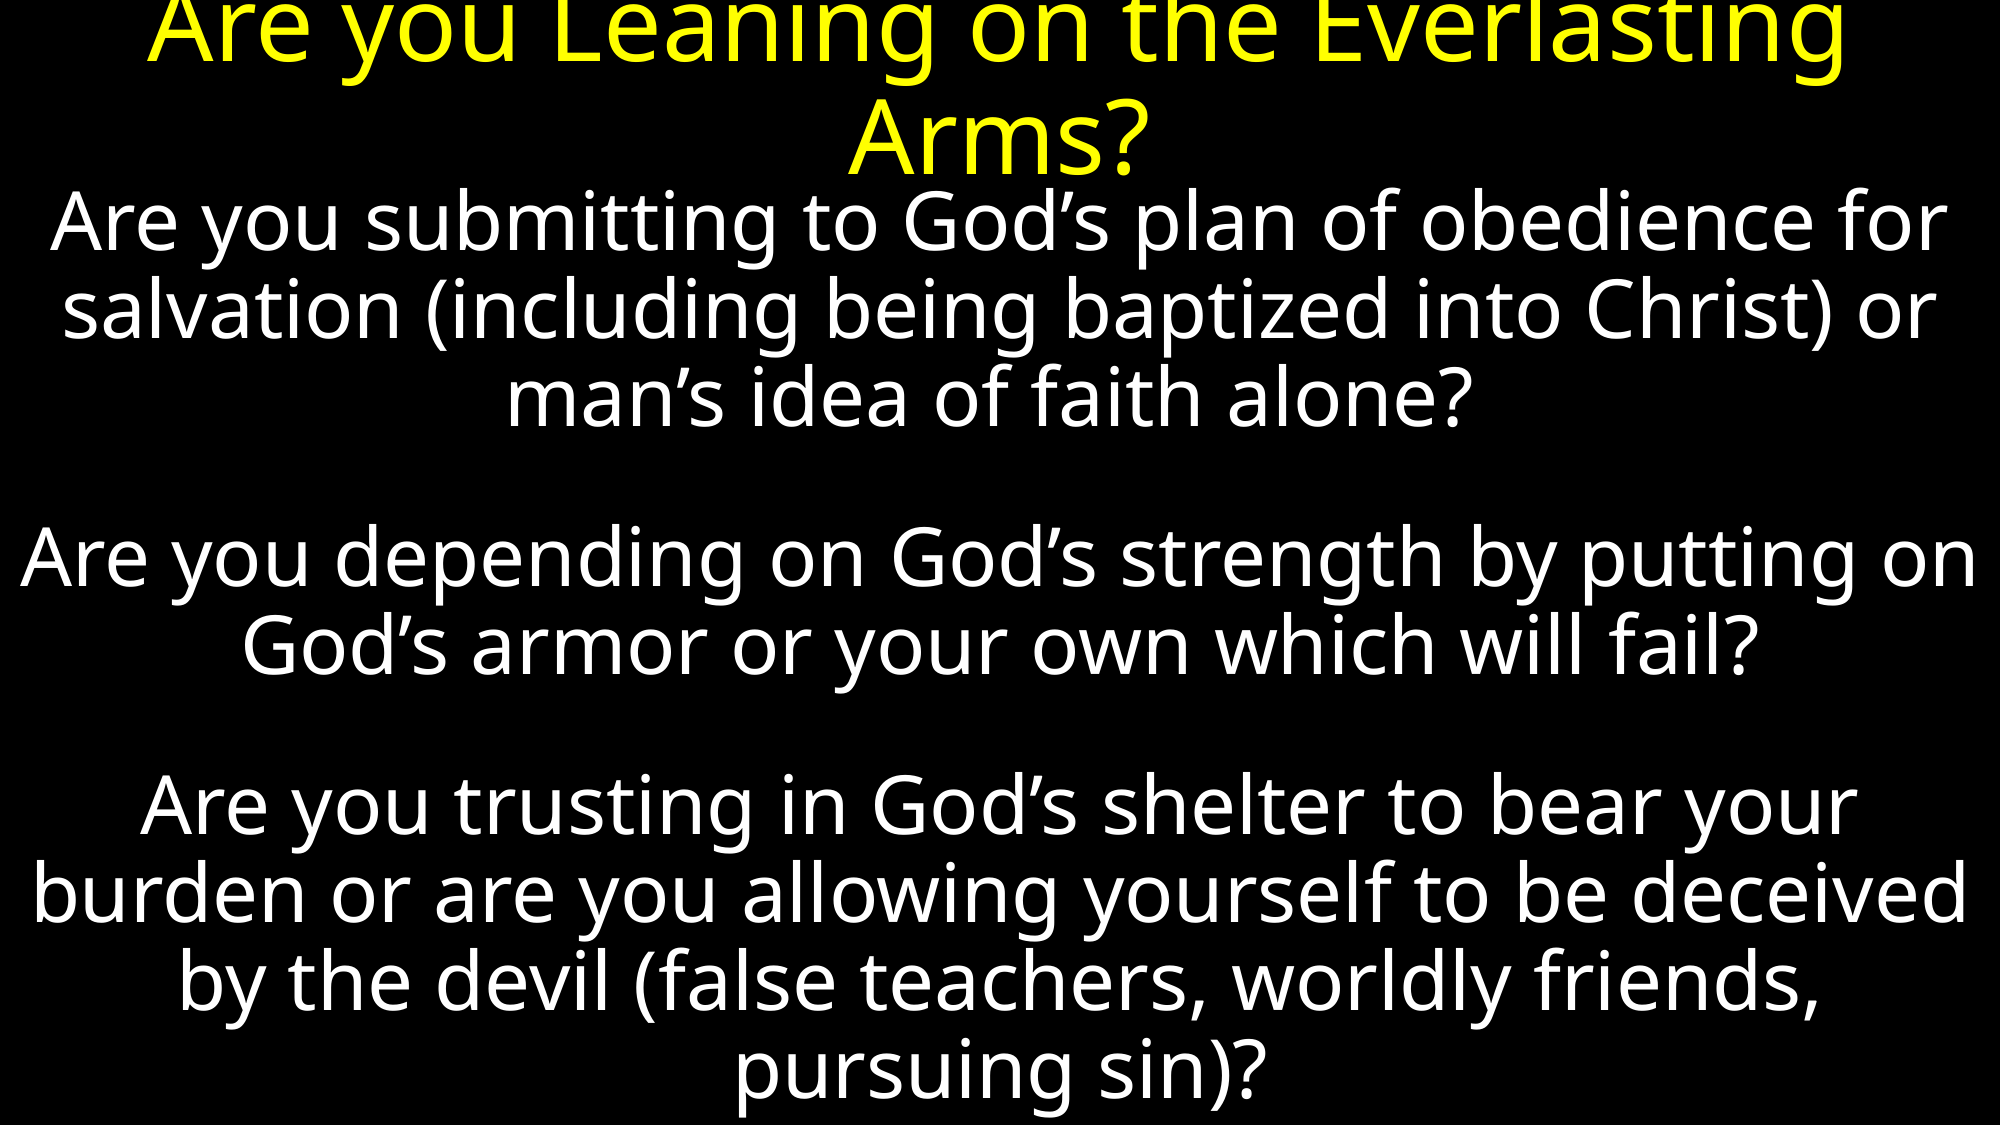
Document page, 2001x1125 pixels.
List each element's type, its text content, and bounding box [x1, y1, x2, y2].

list Are you submitting to God’s plan of obedience for salvation (including being baptized into Christ) or man’s idea of faith alone? Are you depending on God’s strength by putting on God’s armor or your own which will fail? Are you trusting in God’s shelter to bear your burden or are you allowing yourself to be deceived by the devil (false teachers, worldly friends, pursuing sin)? [0, 172, 2000, 1125]
title Are you Leaning on the Everlasting Arms? [0, 0, 2000, 169]
